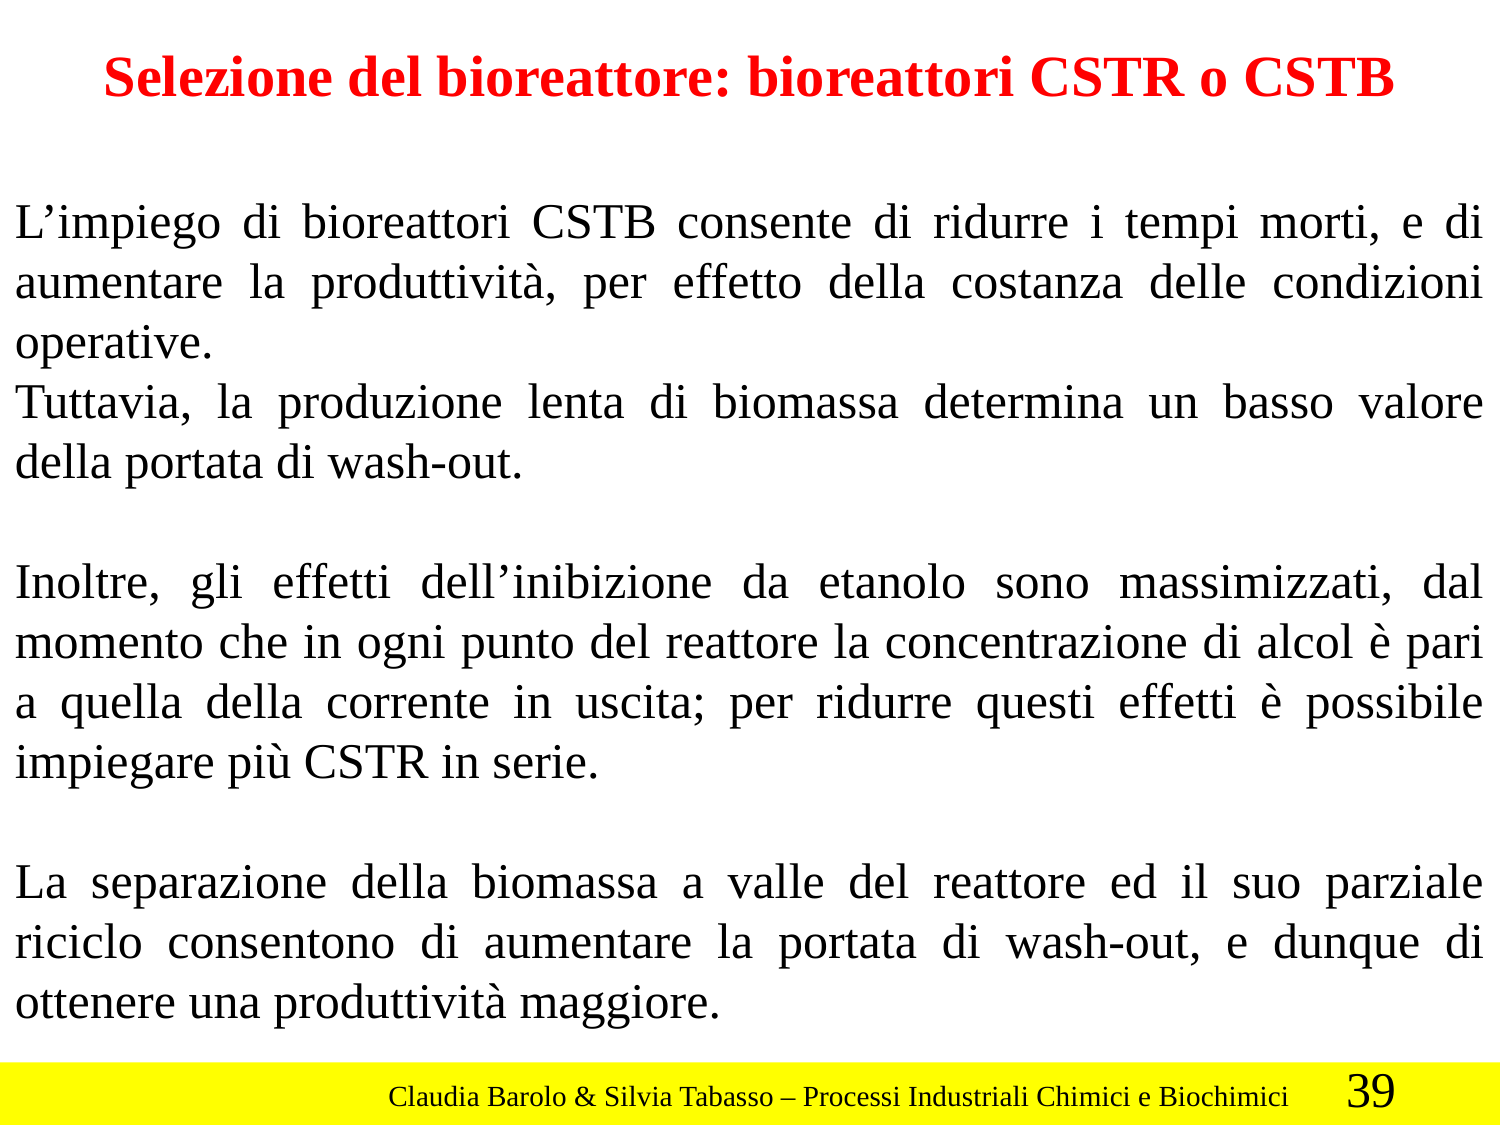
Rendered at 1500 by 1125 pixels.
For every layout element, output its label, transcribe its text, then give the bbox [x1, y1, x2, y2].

text_box Selezione del bioreattore: bioreattori CSTR o CSTB L’impiego di bioreattori CSTB consente di ridurre i tempi morti, e di aumentare la produttività, per effetto della costanza delle condizioni operative. Tuttavia, la produzione lenta di biomassa determina un basso valore della portata di wash-out. Inoltre, gli effetti dell’inibizione da etanolo sono massimizzati, dal momento che in ogni punto del reattore la concentrazione di alcol è pari a quella della corrente in uscita; per ridurre questi effetti è possibile impiegare più CSTR in serie. La separazione della biomassa a valle del reattore ed il suo parziale riciclo consentono di aumentare la portata di wash-out, e dunque di ottenere una produttività maggiore. [0, 30, 1500, 1036]
text_box 39 [1331, 1049, 1500, 1125]
